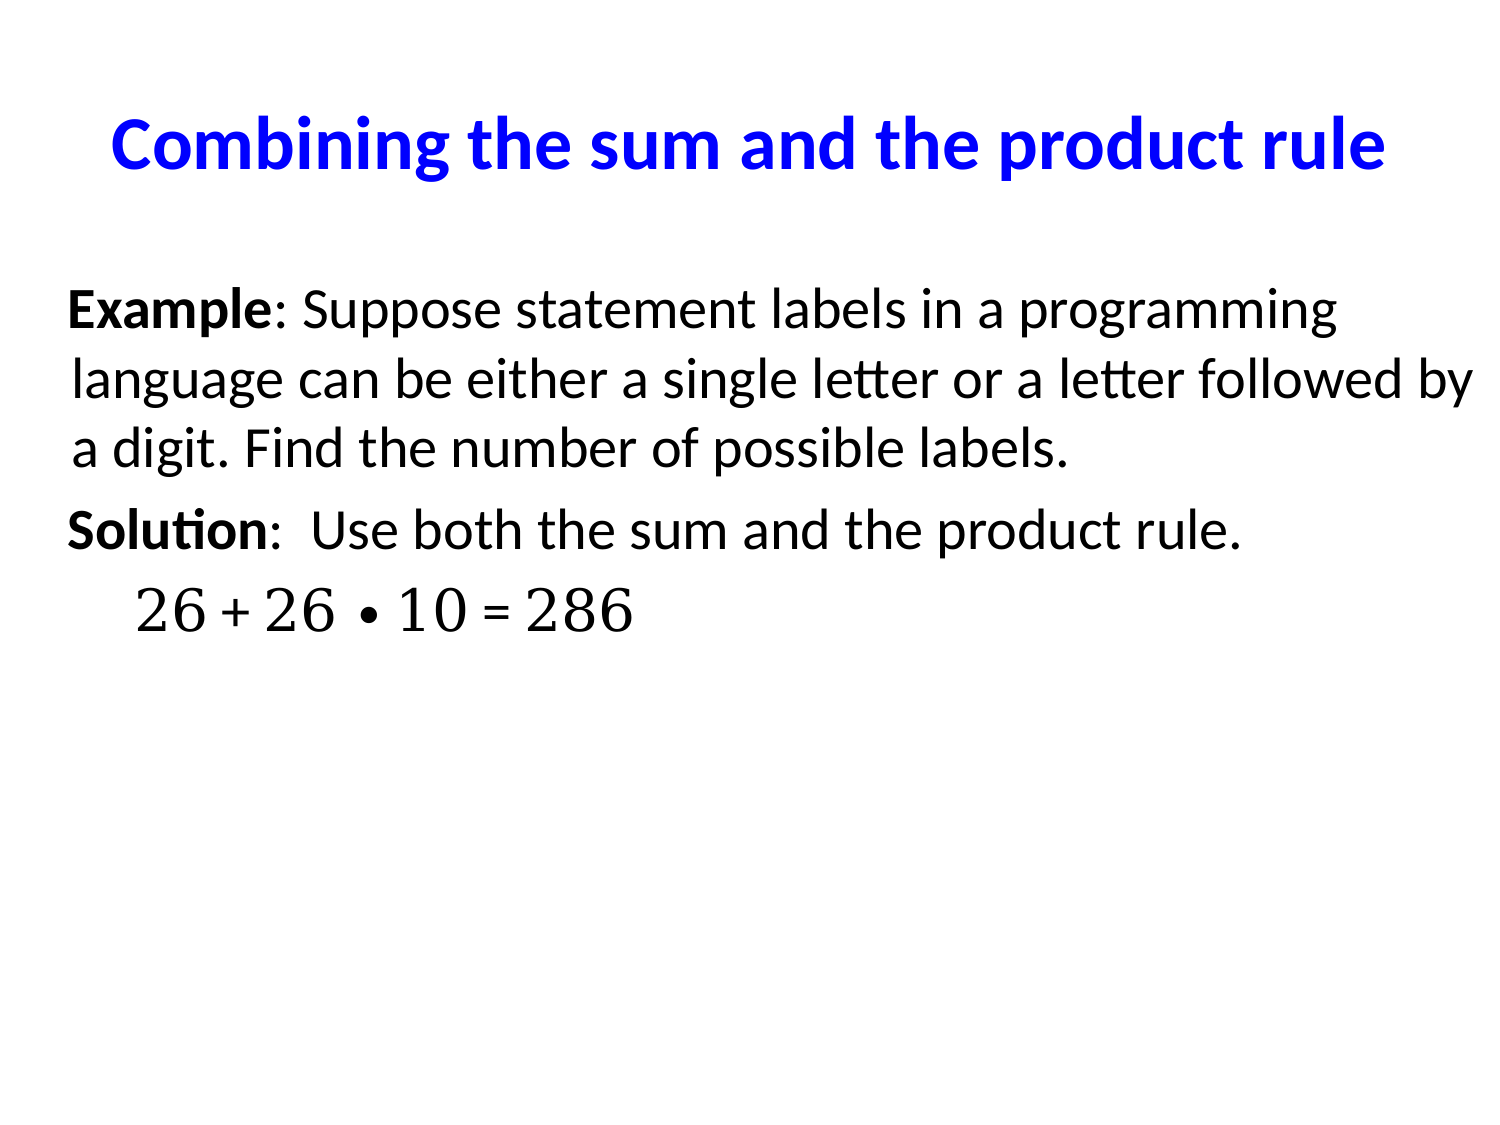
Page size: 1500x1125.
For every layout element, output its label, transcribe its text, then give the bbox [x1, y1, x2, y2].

title Combining the sum and the product rule [75, 45, 1425, 233]
list Example: Suppose statement labels in a programming language can be either a single letter or a letter followed by a digit. Find the number of possible labels. Solution: Use both the sum and the product rule. 26 + 26 ∙ 10 = 286 [0, 262, 1500, 1125]
